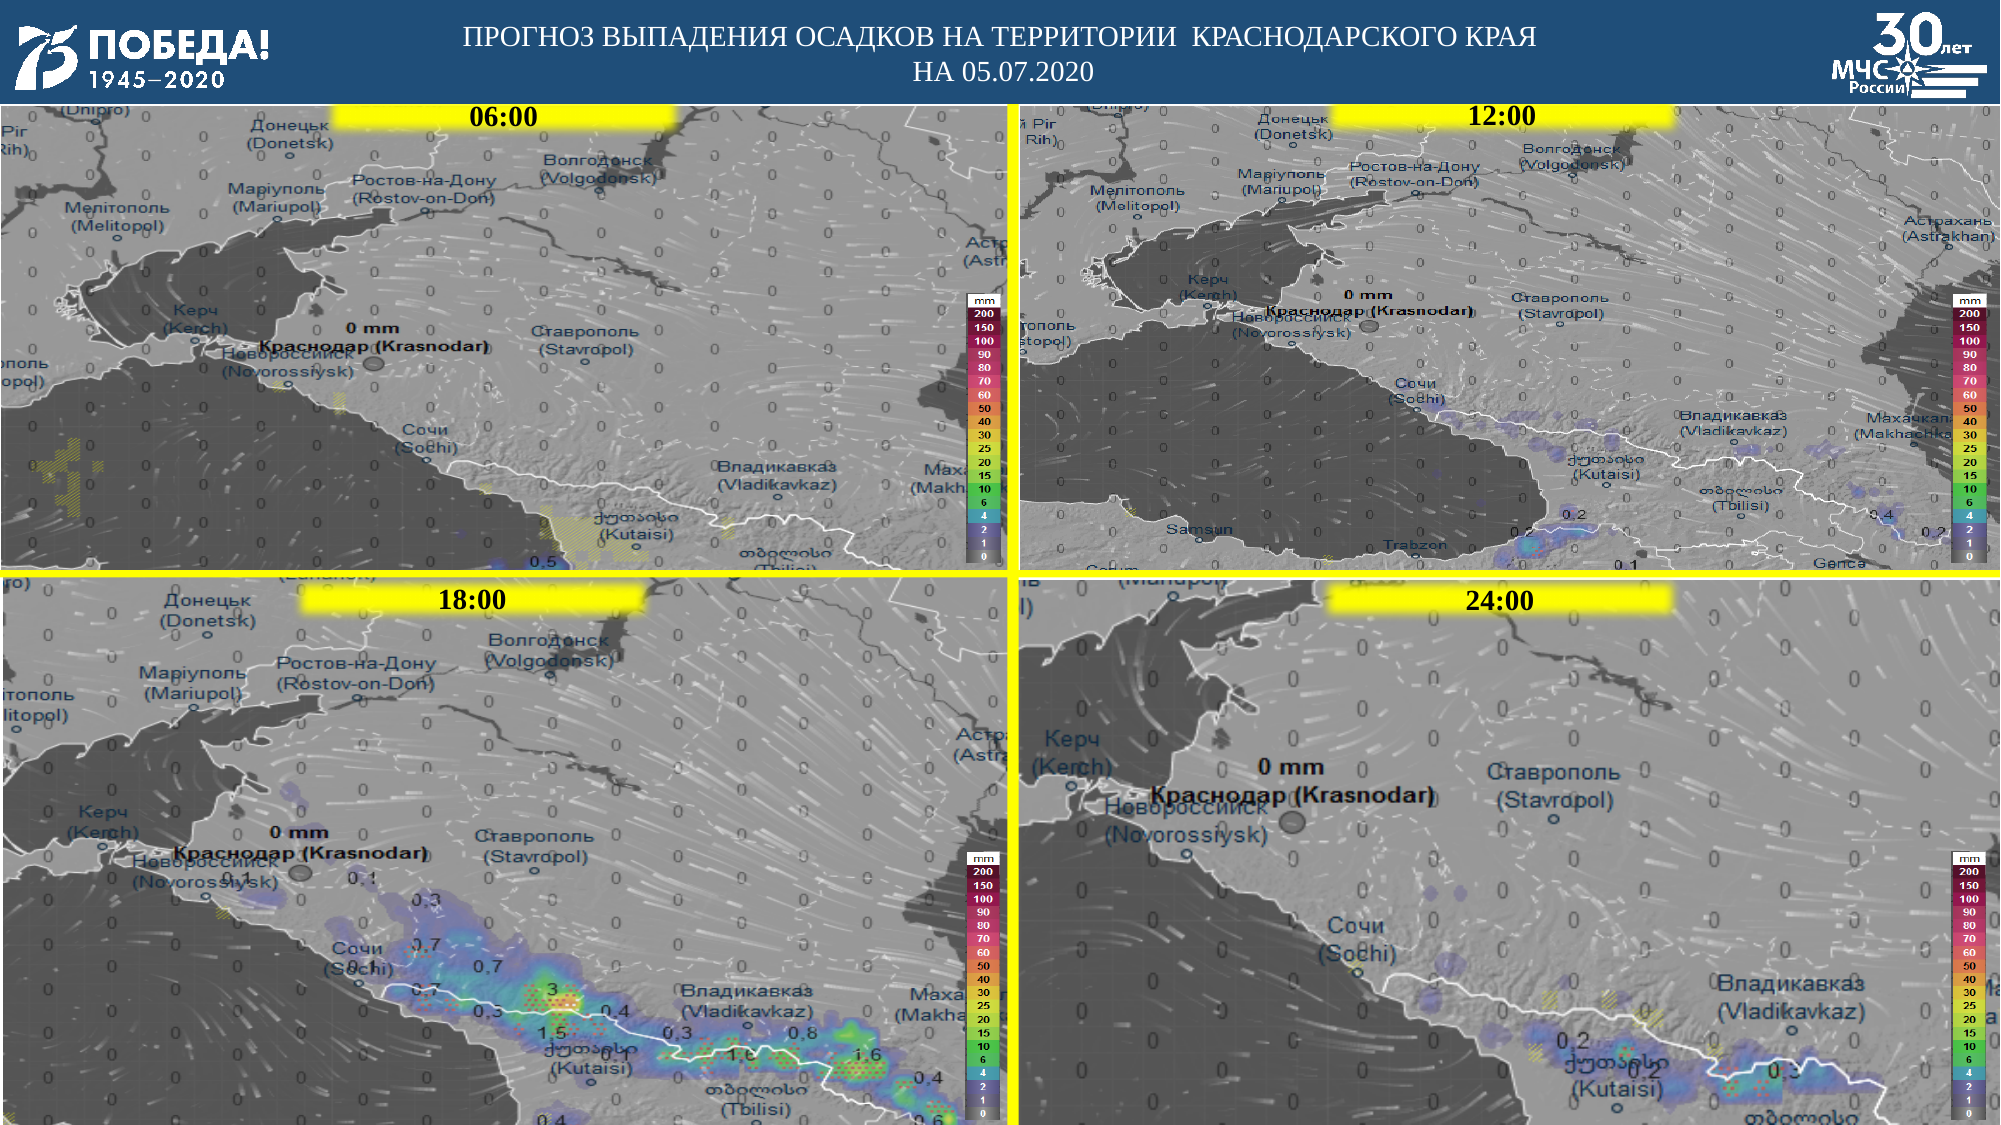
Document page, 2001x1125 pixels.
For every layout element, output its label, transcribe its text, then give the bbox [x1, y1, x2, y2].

picture [0, 0, 1008, 570]
picture [3, 577, 1008, 1125]
text_box [0, 569, 2000, 578]
text_box [1008, 578, 1020, 1125]
text_box ПРОГНОЗ ВЫПАДЕНИЯ ОСАДКОВ НА ТЕРРИТОРИИ КРАСНОДАРСКОГО КРАЯ НА 05.07.2020 [293, 0, 2000, 104]
text_box [1006, 104, 1020, 569]
picture [1020, 106, 2000, 570]
picture [1832, 12, 1987, 105]
picture [1018, 580, 2000, 1125]
